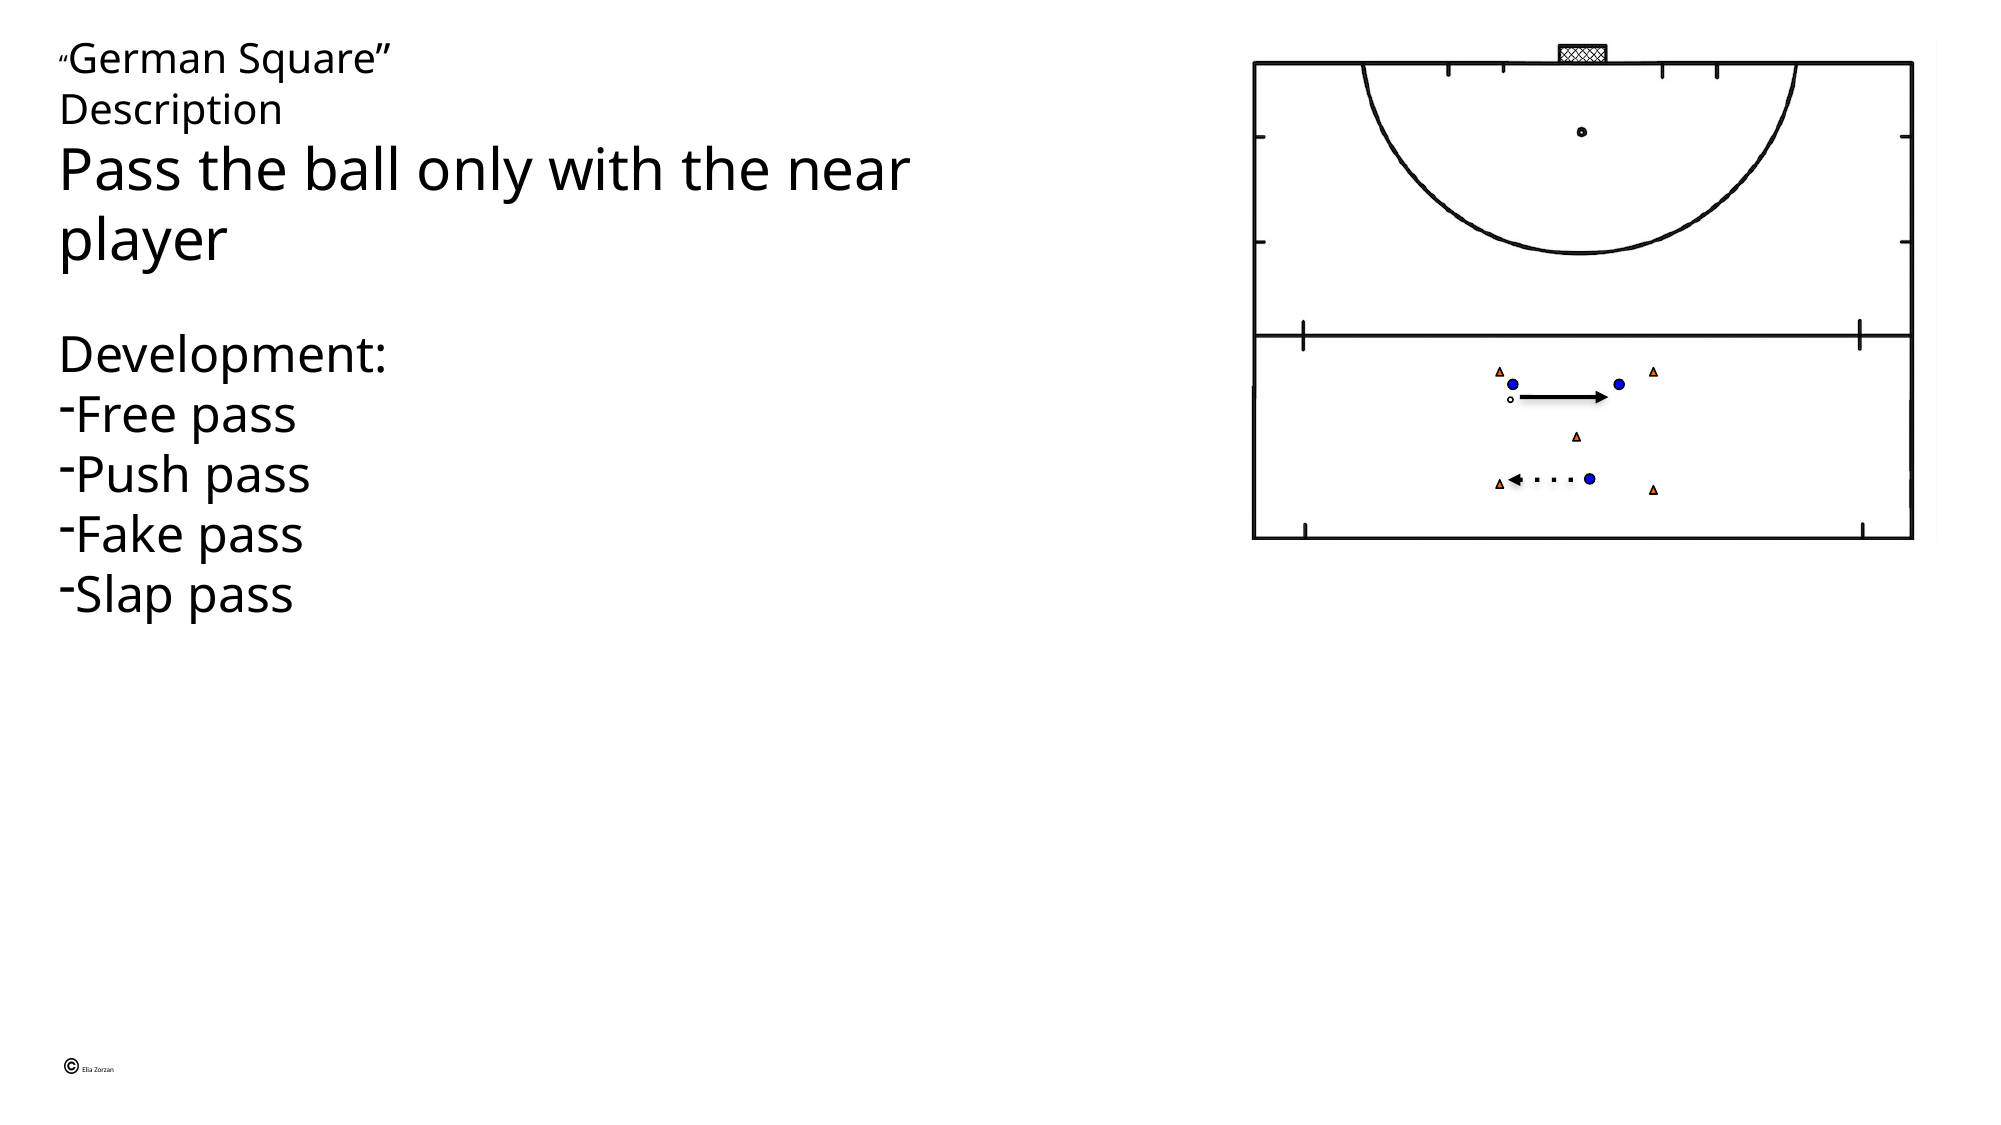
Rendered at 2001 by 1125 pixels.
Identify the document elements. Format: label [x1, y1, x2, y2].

text_box [55, 24, 1085, 630]
text_box [64, 1057, 119, 1082]
picture [1228, 39, 1937, 540]
